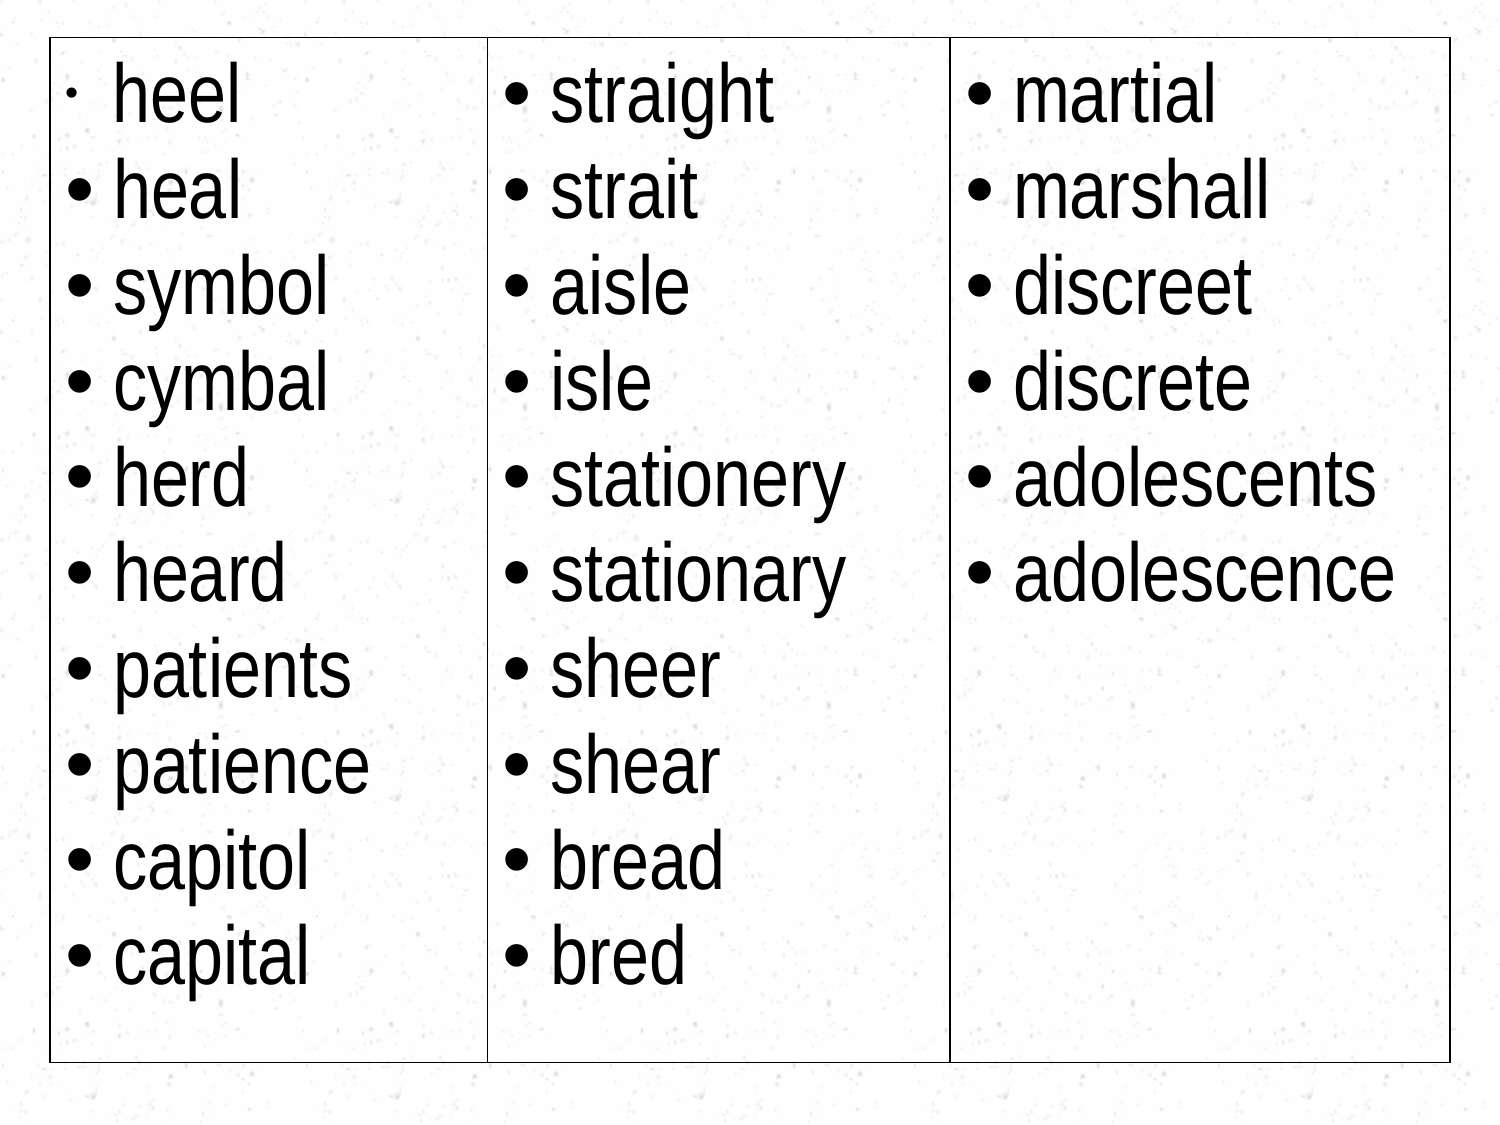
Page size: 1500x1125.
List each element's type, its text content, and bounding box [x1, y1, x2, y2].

table_header heel heal symbol cymbal herd heard patients patience capitol capital [51, 38, 487, 1062]
table_header straight strait aisle isle stationery stationary sheer shear bread bred [488, 38, 949, 1062]
table_header martial marshall discreet discrete adolescents adolescence [951, 38, 1449, 1062]
